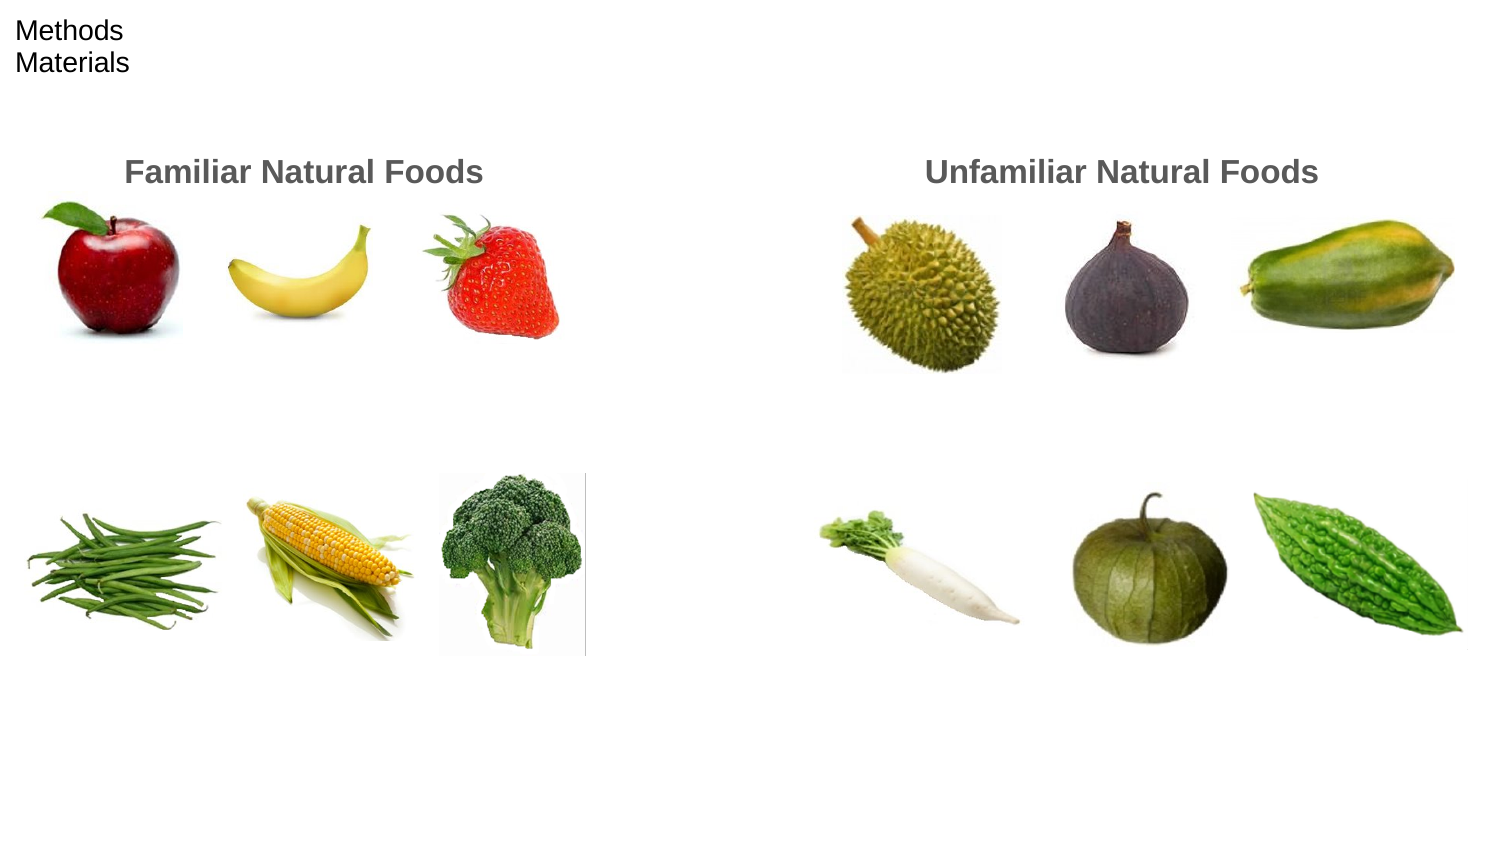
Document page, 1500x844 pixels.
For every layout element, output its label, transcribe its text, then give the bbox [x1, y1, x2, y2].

picture [24, 499, 227, 630]
picture [1243, 479, 1468, 650]
picture [1231, 215, 1456, 334]
picture [1070, 482, 1230, 647]
picture [789, 494, 1040, 635]
picture [226, 192, 373, 356]
title Methods Materials [0, 0, 1398, 94]
picture [439, 472, 587, 657]
picture [417, 204, 565, 344]
picture [1037, 197, 1217, 380]
list Unfamiliar Natural Foods [798, 133, 1455, 694]
picture [242, 488, 419, 641]
picture [841, 215, 1002, 374]
list Familiar Natural Foods [81, 133, 738, 694]
picture [36, 190, 184, 358]
